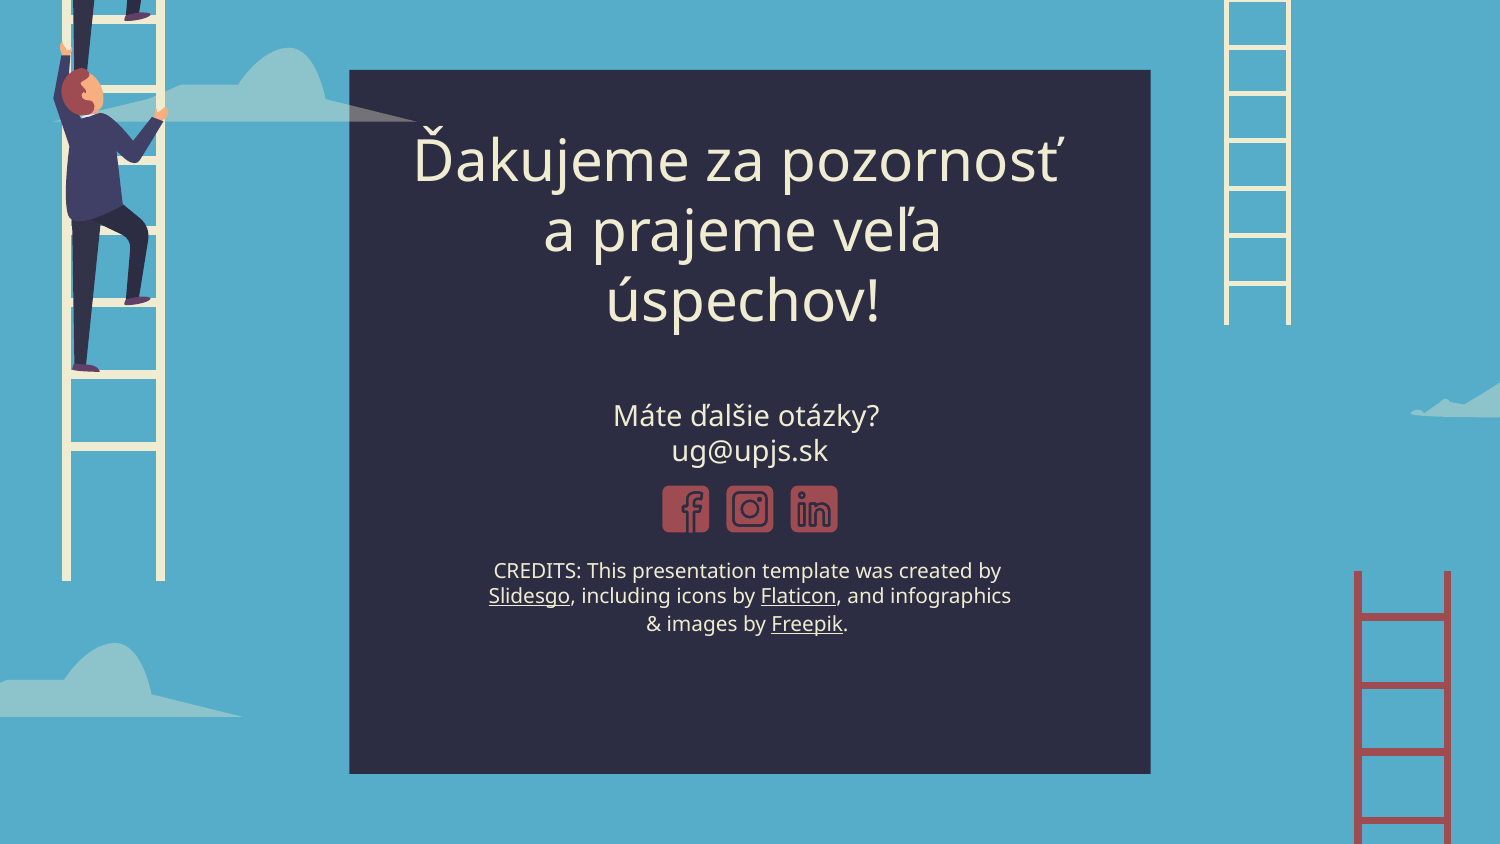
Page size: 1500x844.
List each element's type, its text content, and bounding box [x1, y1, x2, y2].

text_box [790, 485, 838, 533]
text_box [662, 485, 710, 533]
title Ďakujeme za pozornosť a prajeme veľa úspechov! [397, 248, 1090, 349]
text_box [726, 485, 774, 533]
subtitle Máte ďalšie otázky? ug@upjs.sk [467, 382, 1033, 483]
